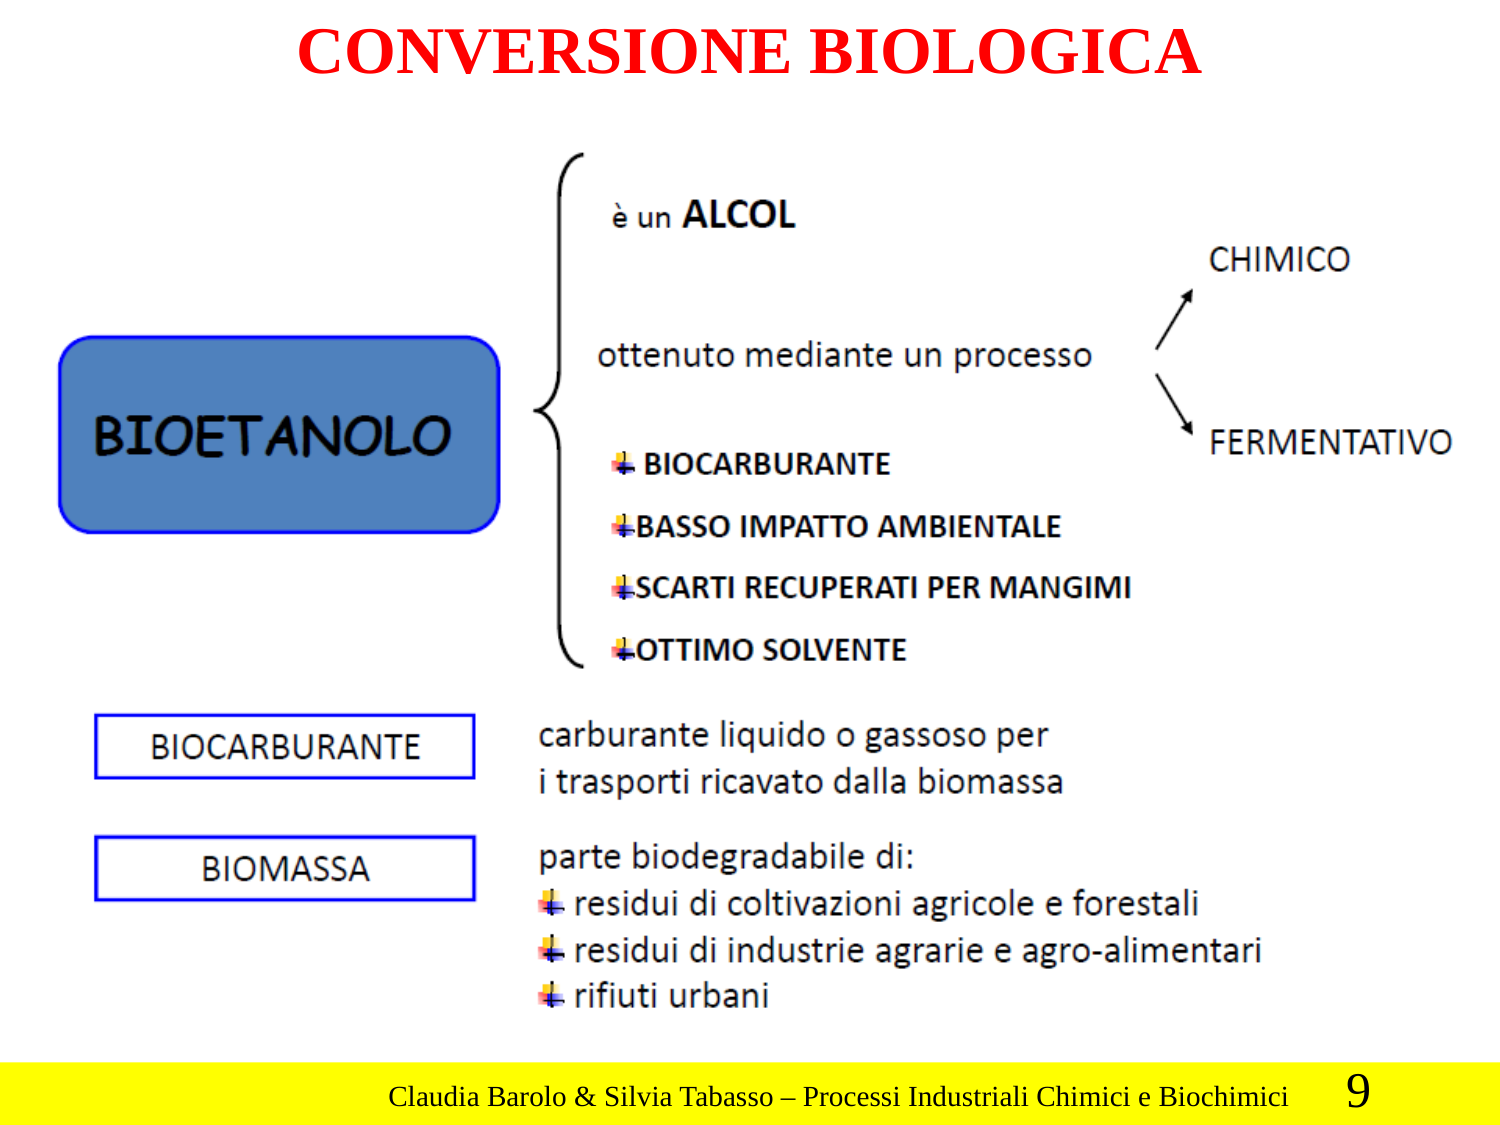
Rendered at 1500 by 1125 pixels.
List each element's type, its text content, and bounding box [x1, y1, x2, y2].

text_box 9 [1331, 1049, 1500, 1125]
picture [20, 102, 1480, 1023]
text_box CONVERSIONE BIOLOGICA [0, 0, 1500, 95]
